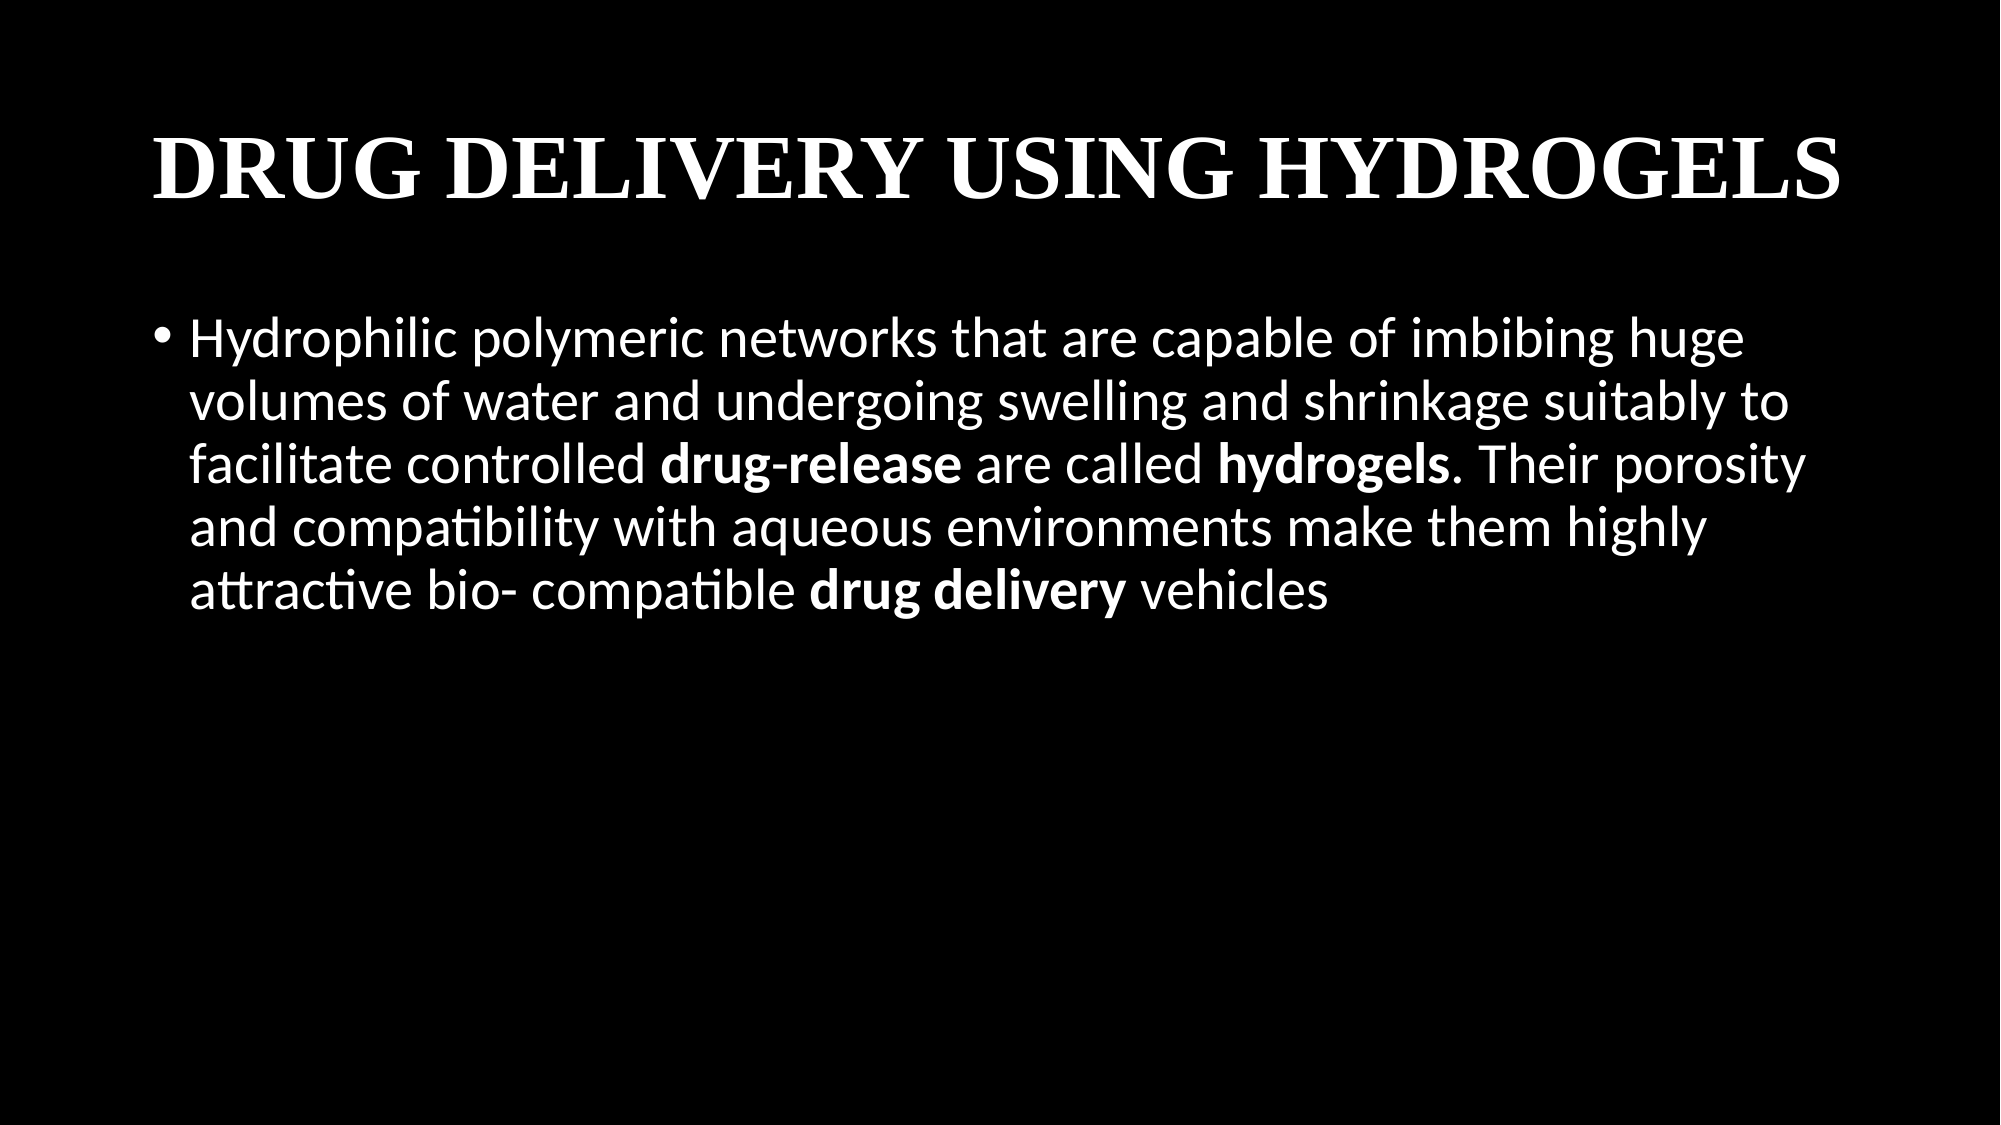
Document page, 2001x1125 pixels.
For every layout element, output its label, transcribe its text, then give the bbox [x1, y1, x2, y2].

title DRUG DELIVERY USING HYDROGELS [137, 59, 1863, 278]
list Hydrophilic polymeric networks that are capable of imbibing huge volumes of water and undergoing swelling and shrinkage suitably to facilitate controlled drug-release are called hydrogels. Their porosity and compatibility with aqueous environments make them highly attractive bio- compatible drug delivery vehicles [137, 299, 1863, 1014]
